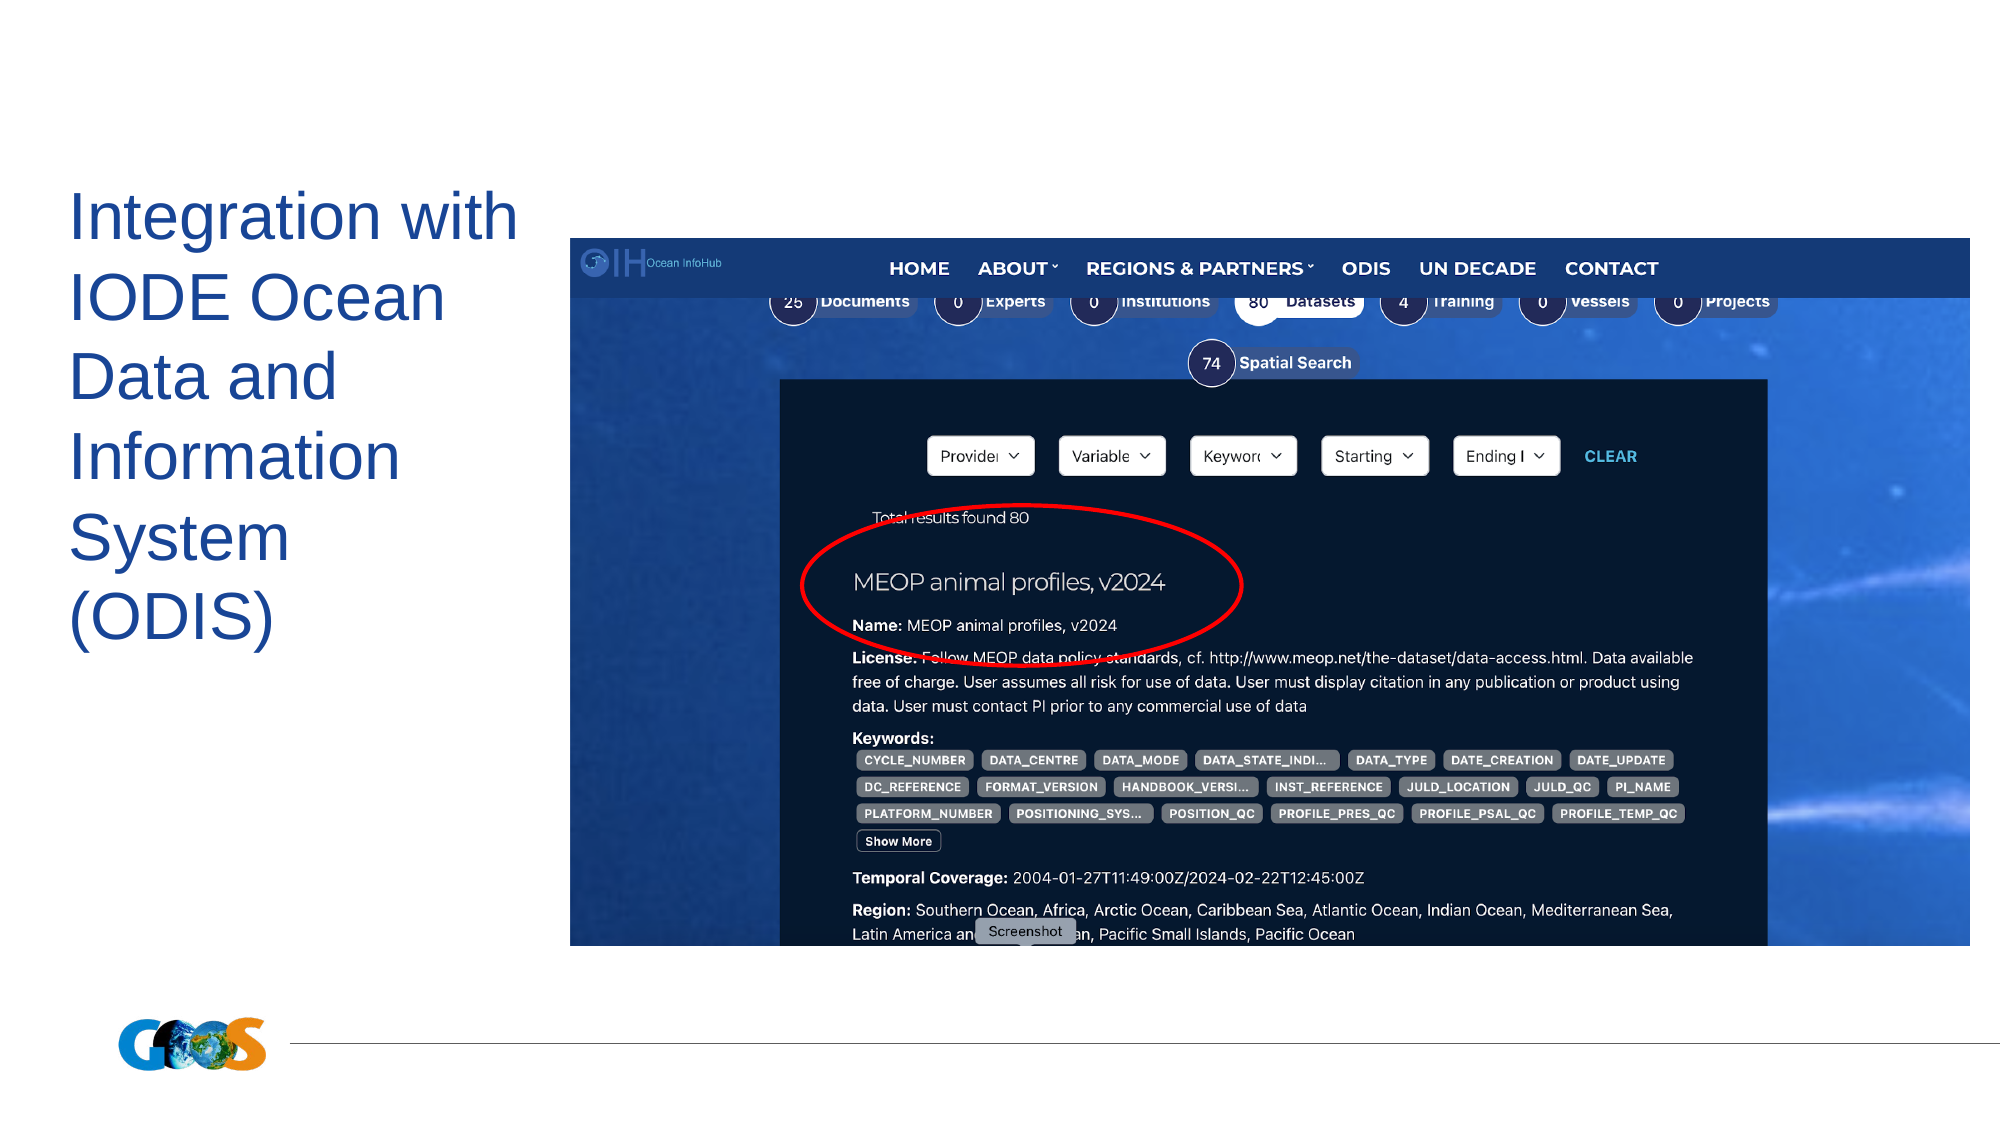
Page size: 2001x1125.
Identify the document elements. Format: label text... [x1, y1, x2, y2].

picture [569, 238, 1970, 946]
picture [118, 1016, 266, 1071]
text_box Integration with IODE Ocean Data and Information System (ODIS) [53, 165, 538, 661]
